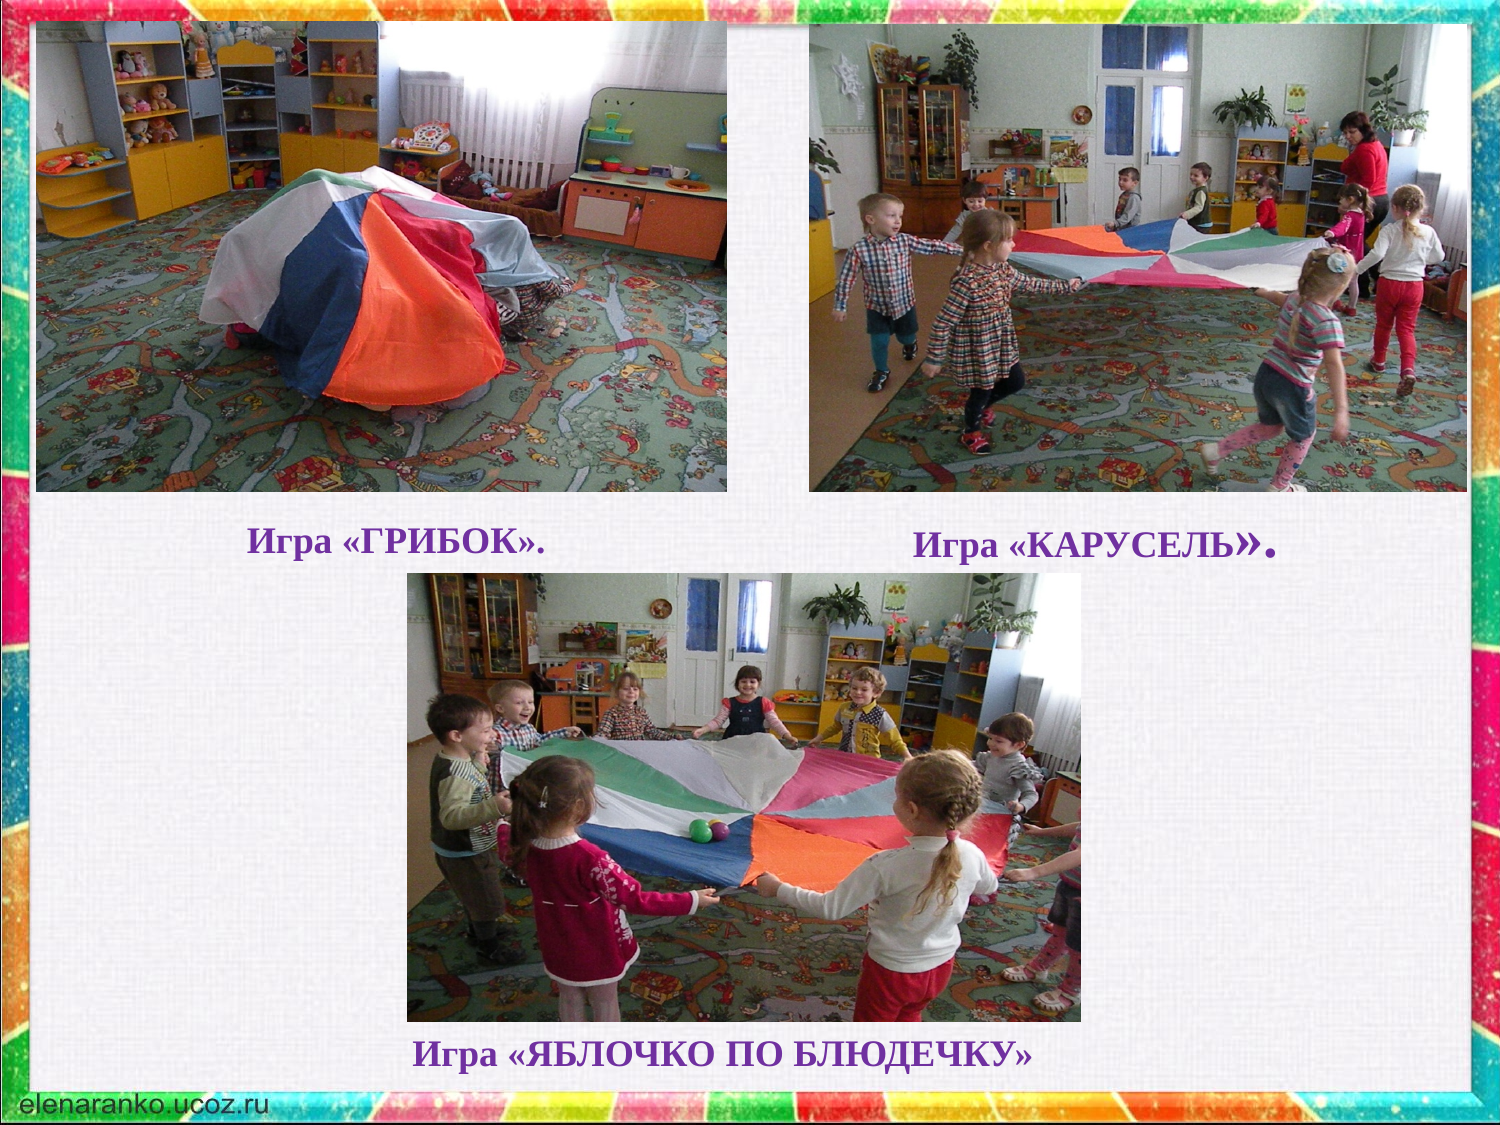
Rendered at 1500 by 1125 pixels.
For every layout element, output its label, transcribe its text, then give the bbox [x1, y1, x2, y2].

text_box Игра «ЯБЛОЧКО ПО БЛЮДЕЧКУ» [397, 1021, 1148, 1125]
title Игра «ГРИБОК». [36, 491, 758, 587]
picture [0, 0, 1500, 1125]
text_box Игра «КАРУСЕЛЬ». [883, 499, 1414, 717]
